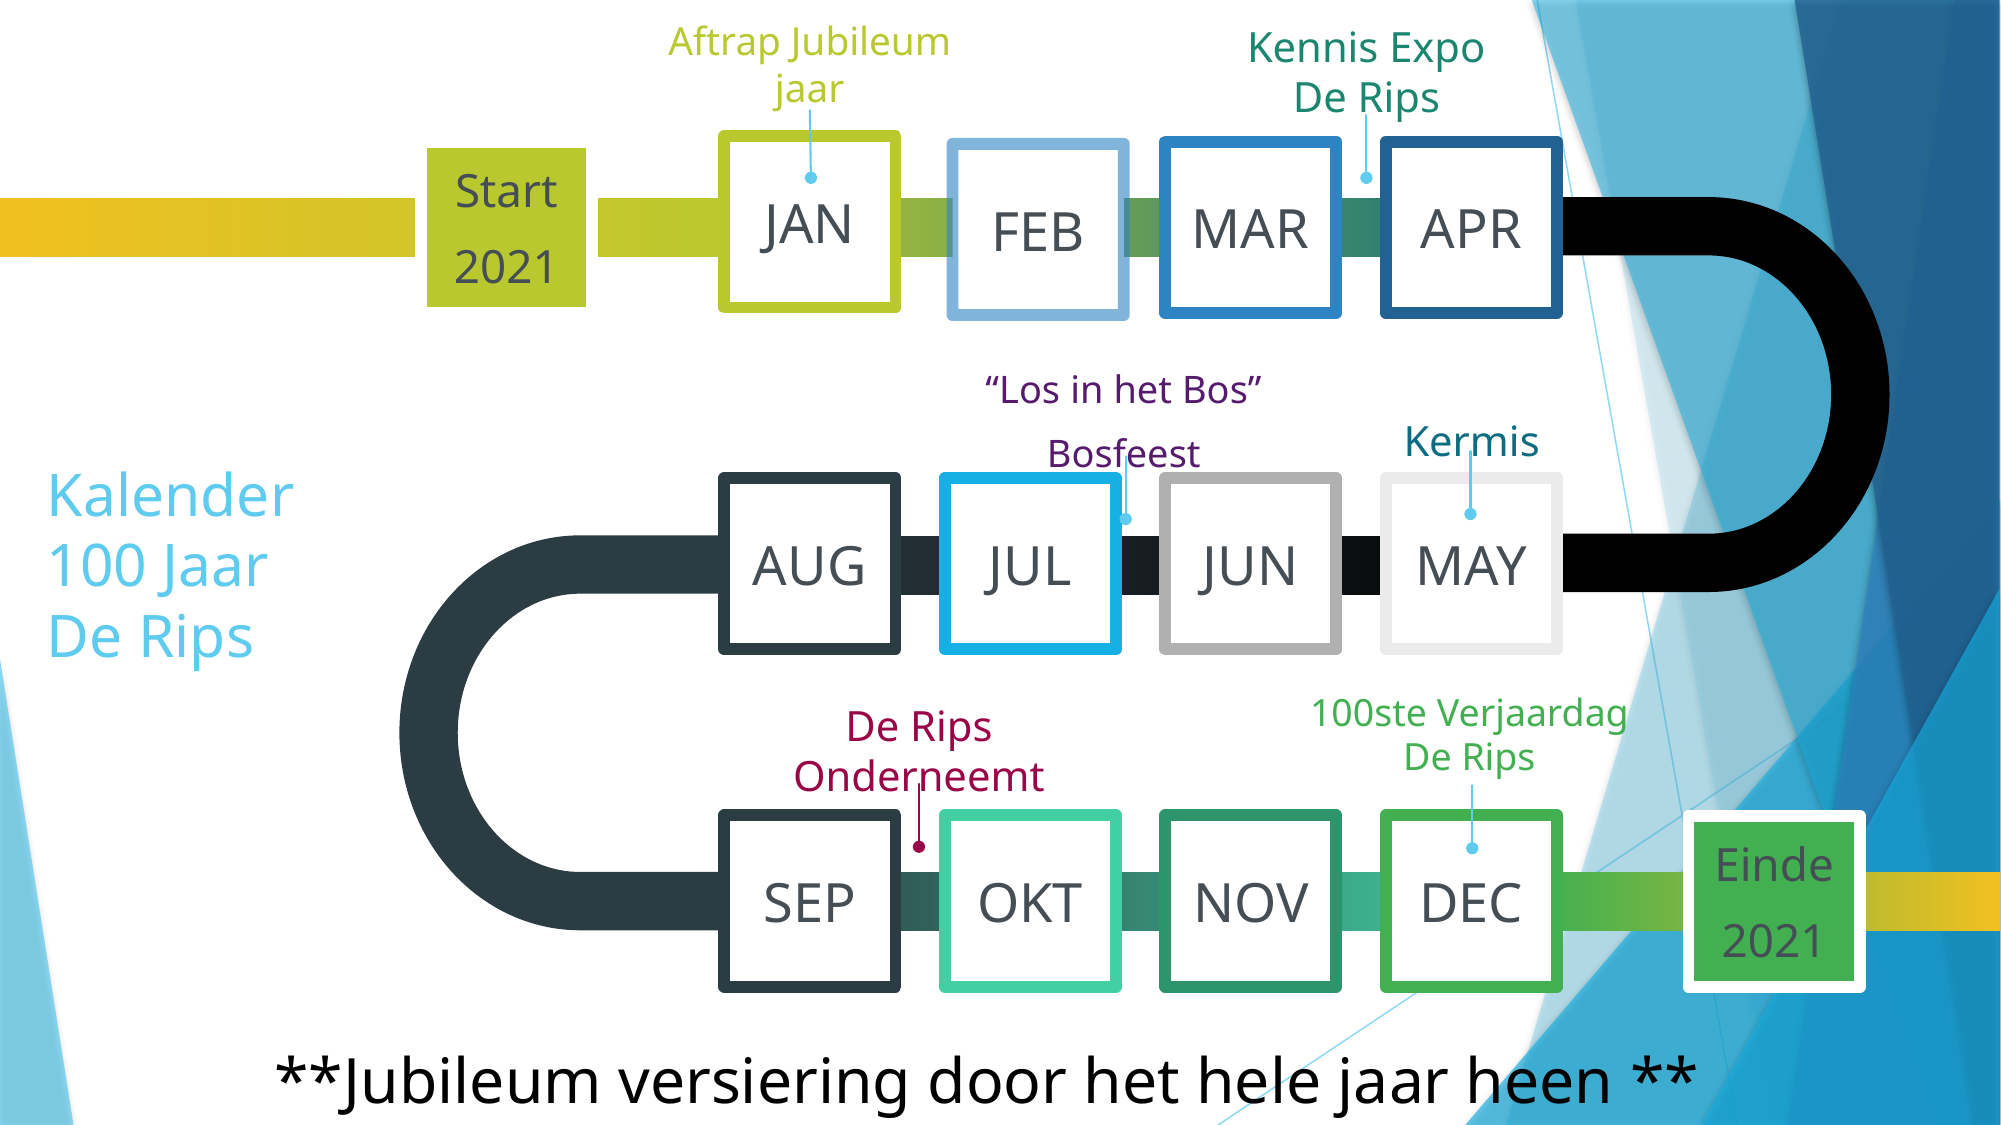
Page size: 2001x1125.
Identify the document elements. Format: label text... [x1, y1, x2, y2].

text_box **Jubileum versiering door het hele jaar heen ** [274, 1039, 2000, 1125]
list Einde 2021 [1683, 810, 1866, 993]
list JAN [718, 130, 901, 313]
list JUN [1159, 472, 1342, 655]
list NOV [1159, 809, 1342, 993]
list Aftrap Jubileum jaar [651, 16, 968, 111]
list DEC [1380, 810, 1563, 993]
list AUG [718, 472, 901, 655]
list JUL [939, 472, 1122, 655]
list OKT [939, 809, 1122, 993]
list “Los in het Bos” Bosfeest [946, 365, 1302, 476]
list De Rips Onderneemt [756, 699, 1082, 794]
list Kennis Expo De Rips [1224, 20, 1508, 122]
title Kalender 100 Jaar De Rips [46, 457, 421, 670]
list 100ste Verjaardag De Rips [1306, 708, 1633, 810]
list SEP [718, 809, 901, 993]
list Start 2021 [415, 136, 598, 319]
list MAY [1380, 507, 1563, 655]
list Kermis [1329, 414, 1614, 507]
list FEB [947, 138, 1130, 321]
list APR [1380, 136, 1563, 319]
list MAR [1159, 136, 1342, 319]
